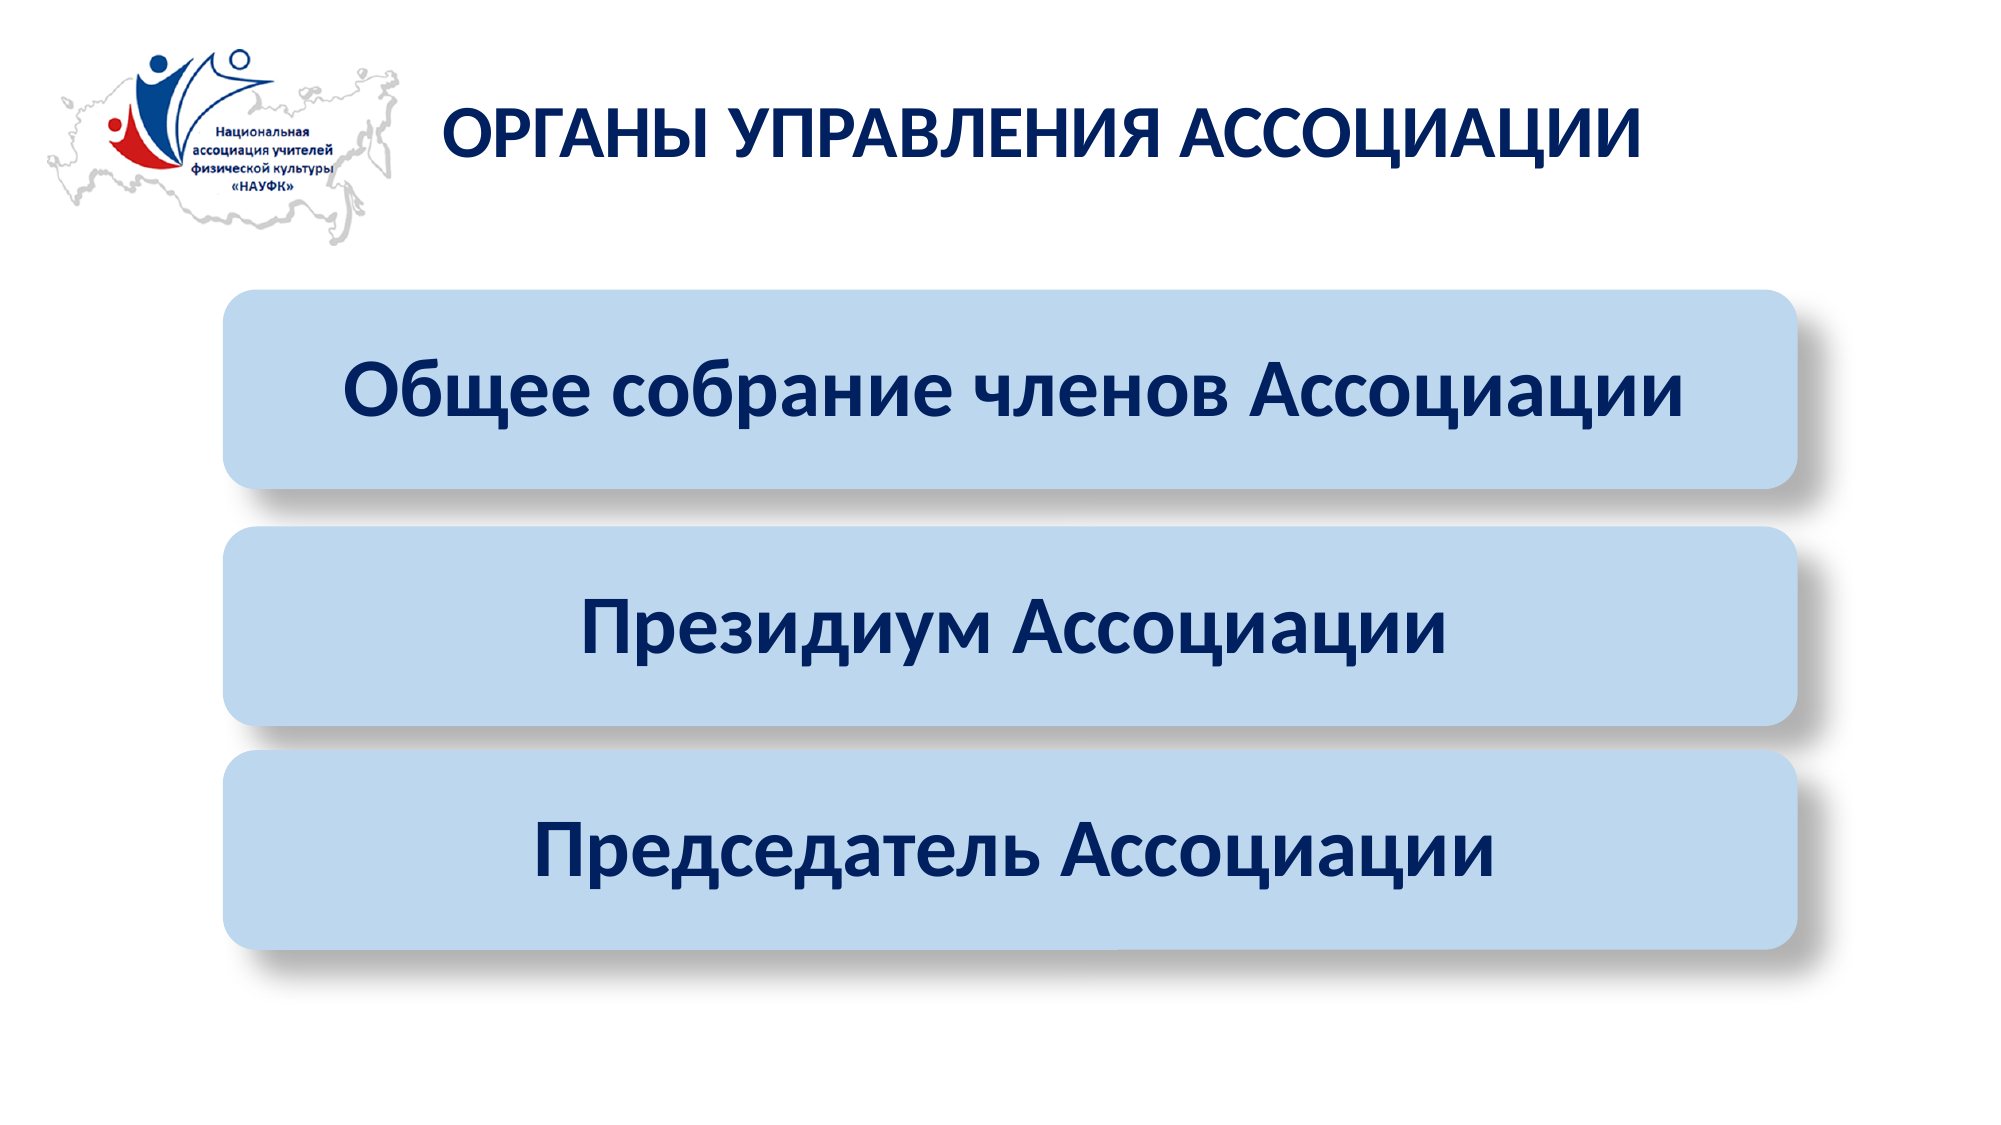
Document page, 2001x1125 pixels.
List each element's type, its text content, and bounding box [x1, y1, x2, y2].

picture [47, 49, 410, 246]
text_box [222, 156, 1798, 1083]
text_box ОРГАНЫ УПРАВЛЕНИЯ АССОЦИАЦИИ [410, 75, 1798, 156]
